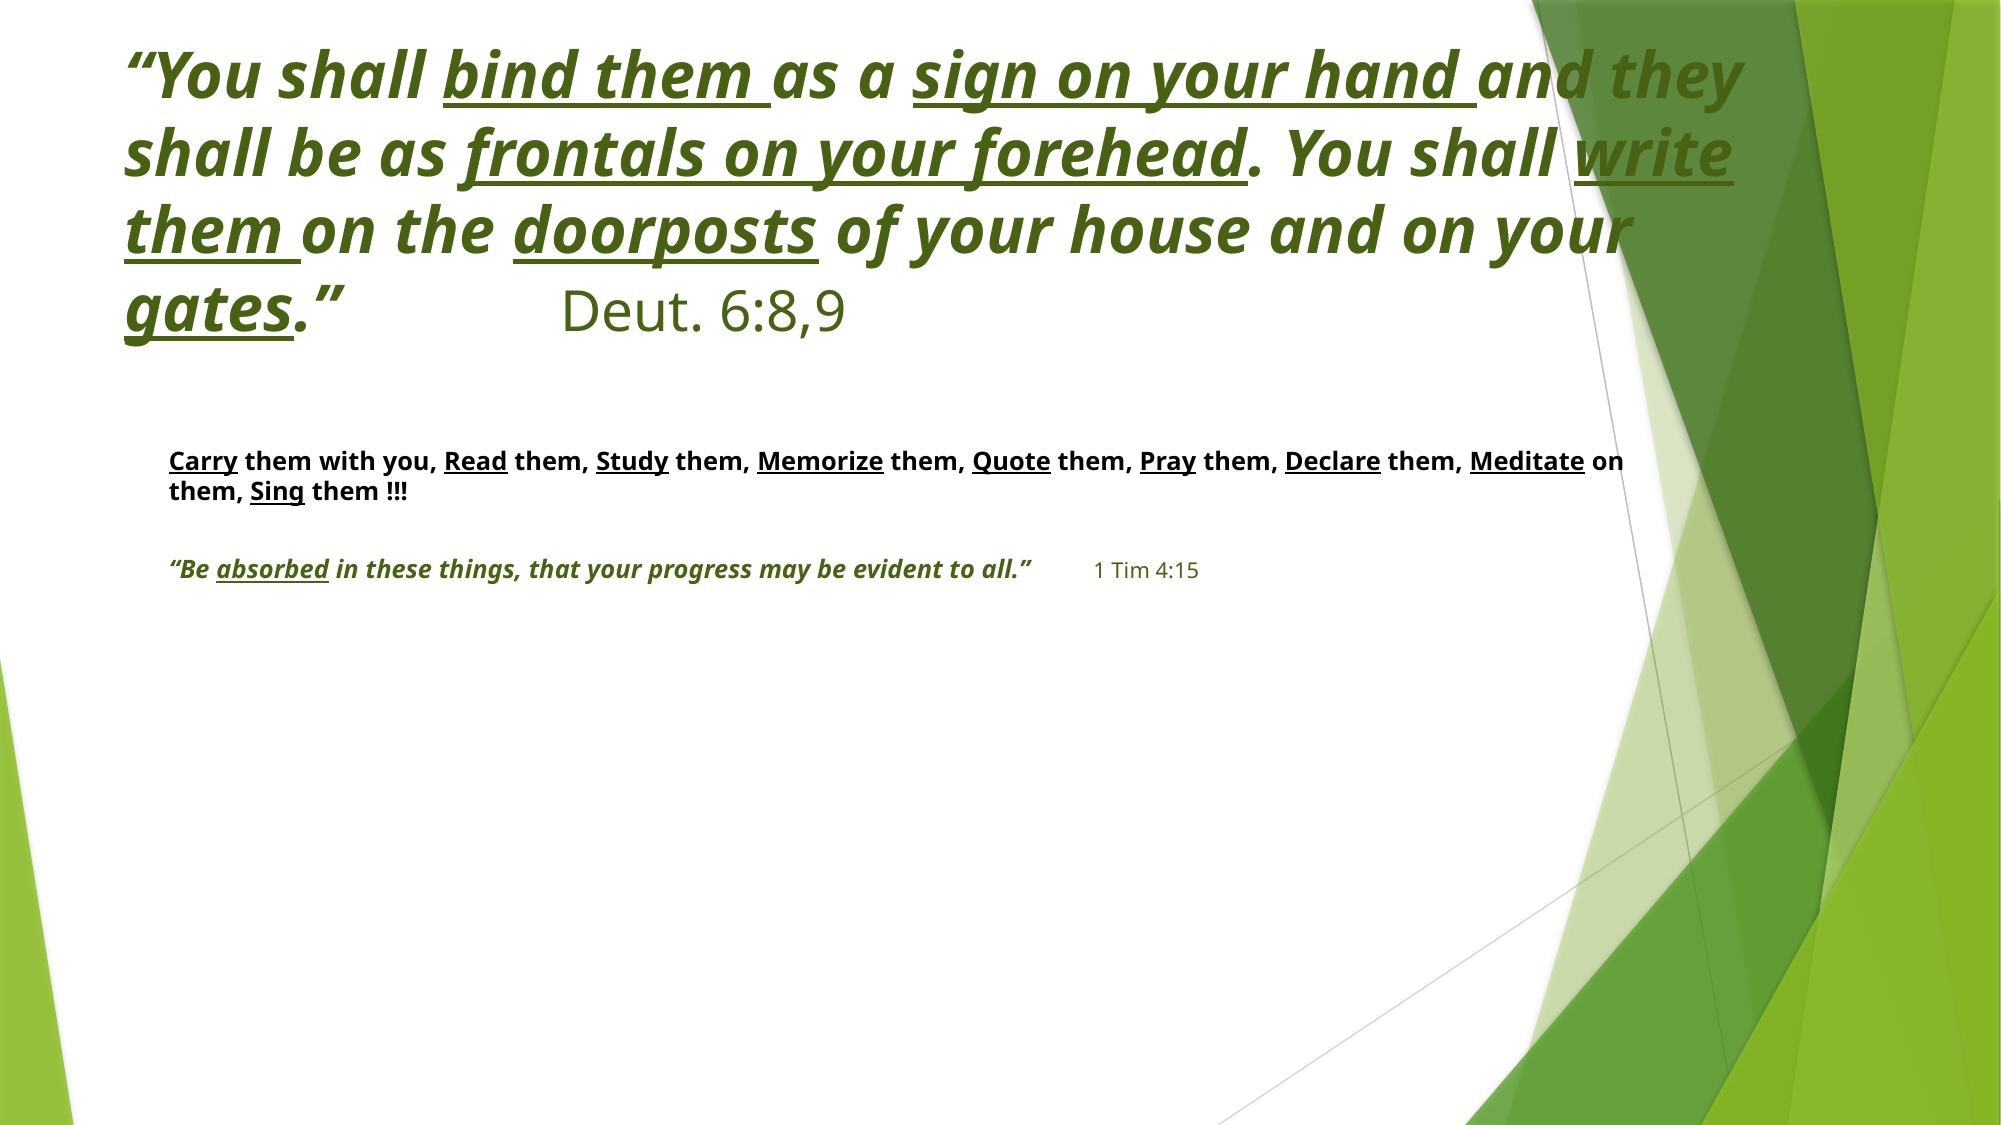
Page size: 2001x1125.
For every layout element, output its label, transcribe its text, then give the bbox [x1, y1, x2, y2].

list “You shall bind them as a sign on your hand and they shall be as frontals on your forehead. You shall write them on the doorposts of your house and on your gates.” Deut. 6:8,9 [109, 26, 1784, 358]
title Carry them with you, Read them, Study them, Memorize them, Quote them, Pray them, Declare them, Meditate on them, Sing them !!! “Be absorbed in these things, that your progress may be evident to all.” 1 Tim 4:15 [153, 437, 1691, 688]
